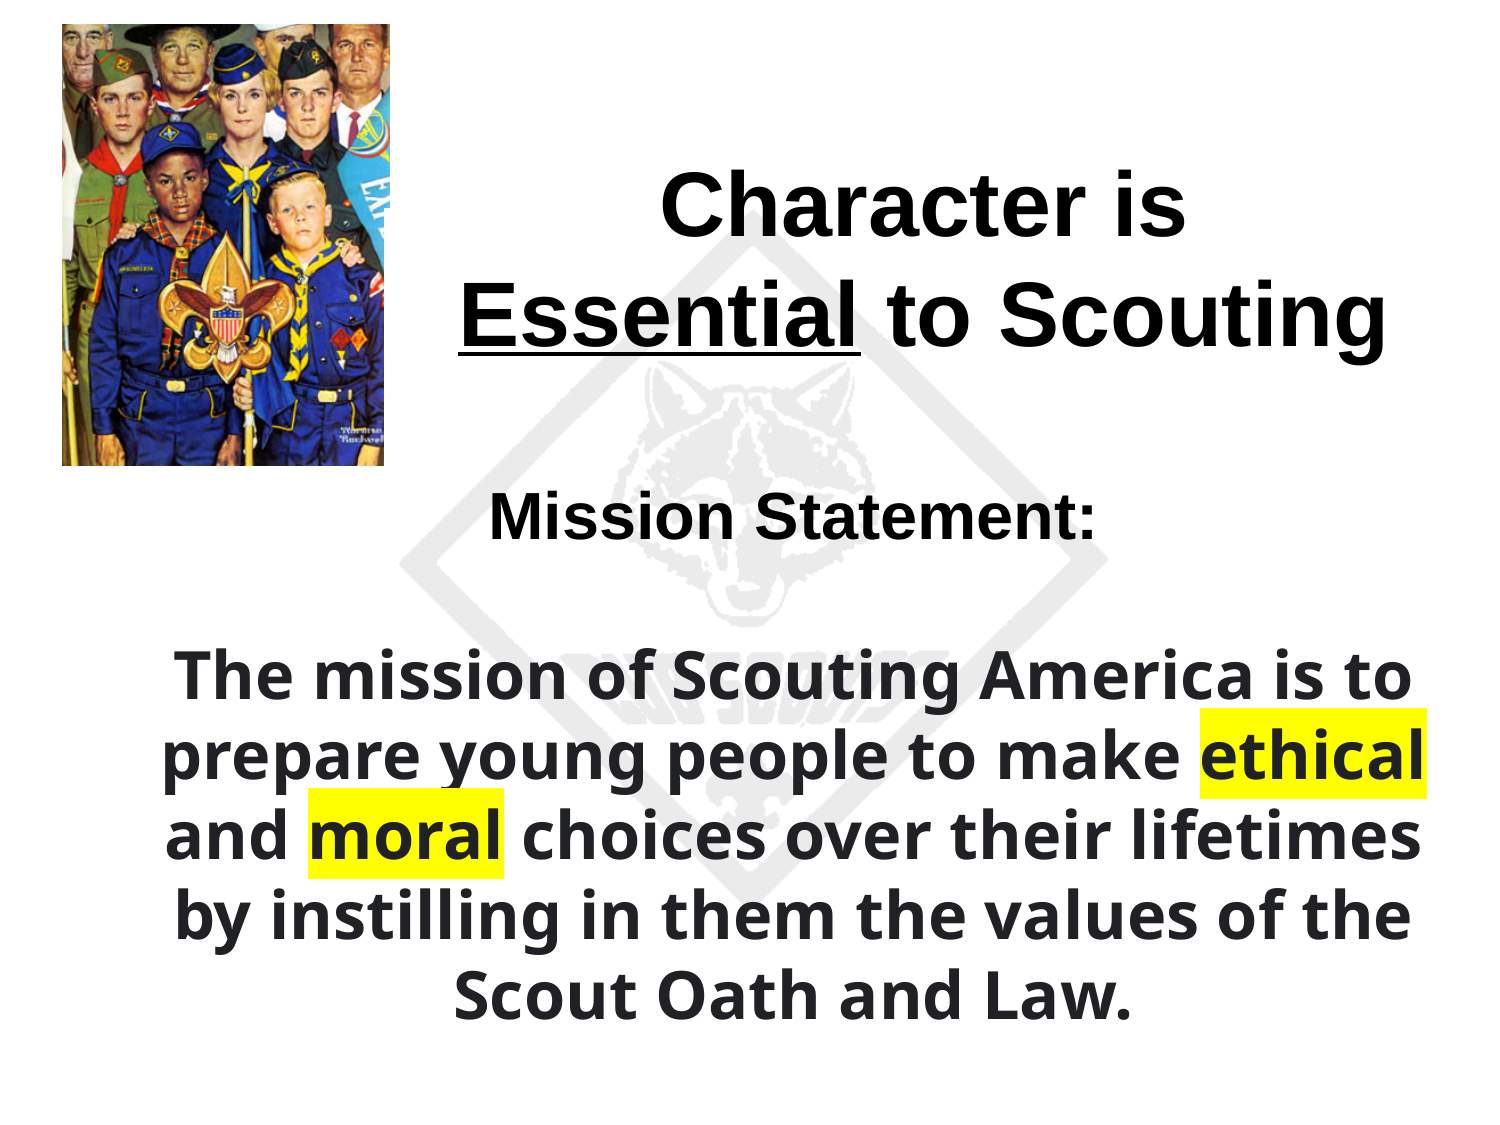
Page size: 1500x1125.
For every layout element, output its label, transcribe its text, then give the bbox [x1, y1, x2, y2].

text_box Mission Statement: The mission of Scouting America is to prepare young people to make ethical and moral choices over their lifetimes by instilling in them the values of the Scout Oath and Law. [137, 465, 1450, 1041]
picture [62, 24, 1116, 917]
text_box Character is Essential to Scouting [430, 137, 1419, 373]
